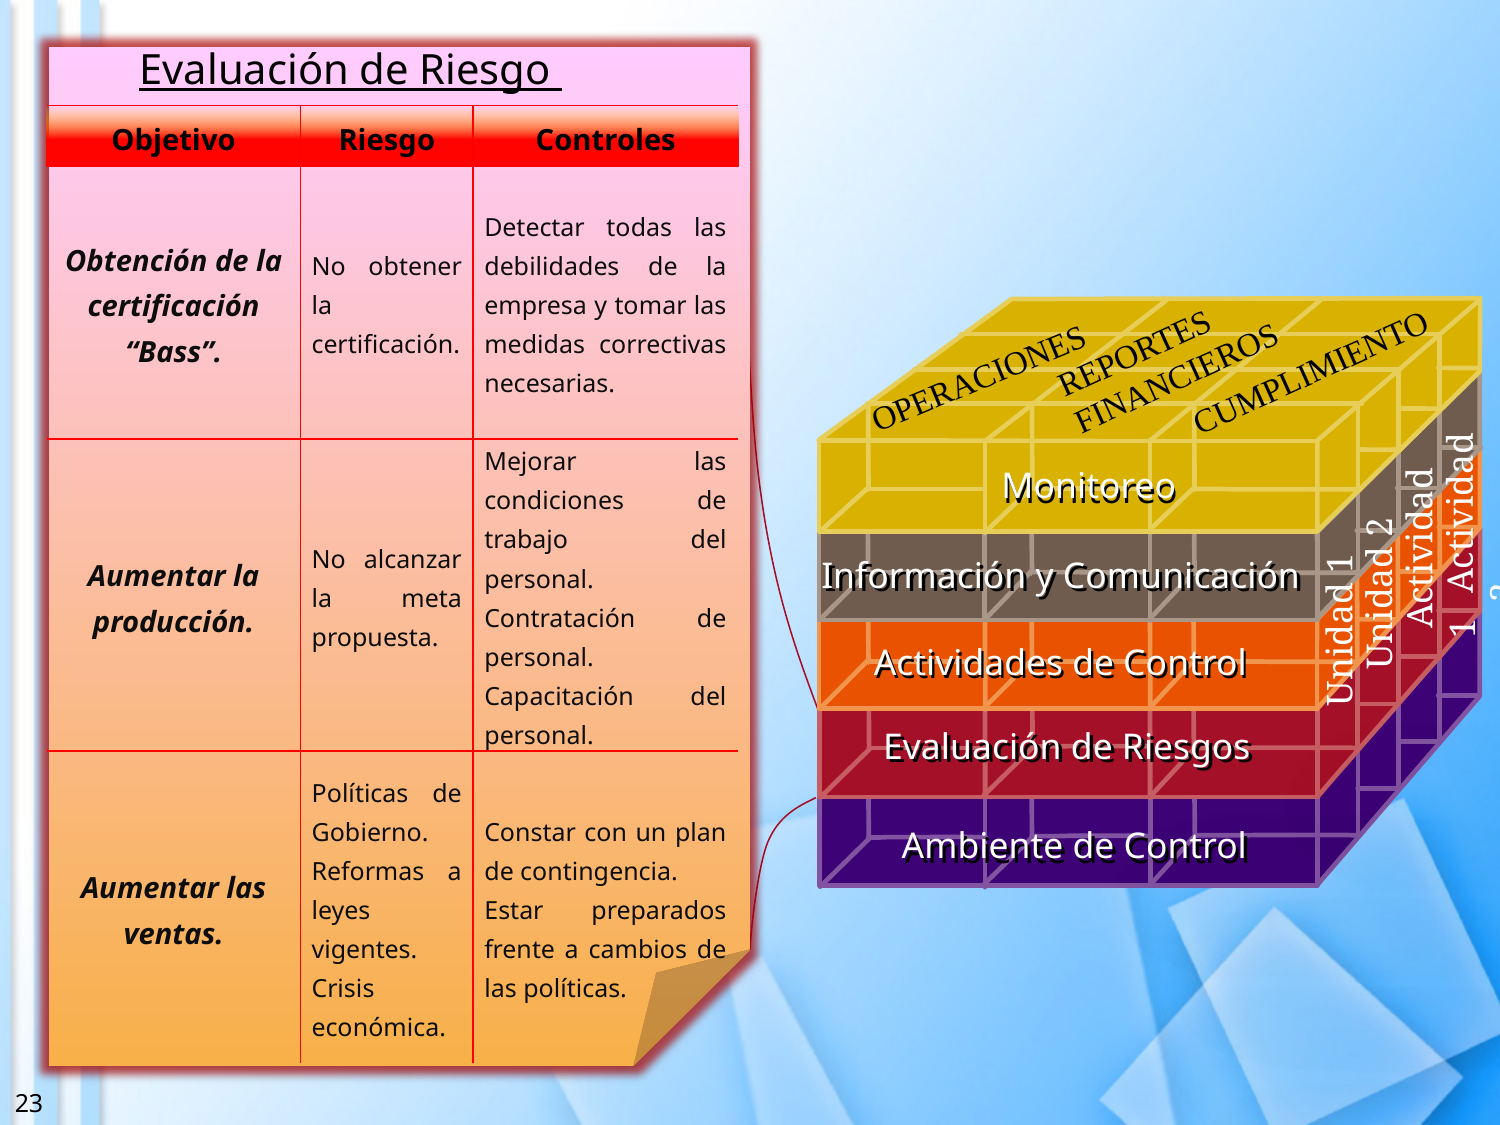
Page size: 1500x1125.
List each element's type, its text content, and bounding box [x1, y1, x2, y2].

text_box 23 [0, 1079, 82, 1125]
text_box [48, 42, 1489, 1067]
picture [0, 0, 1500, 1125]
